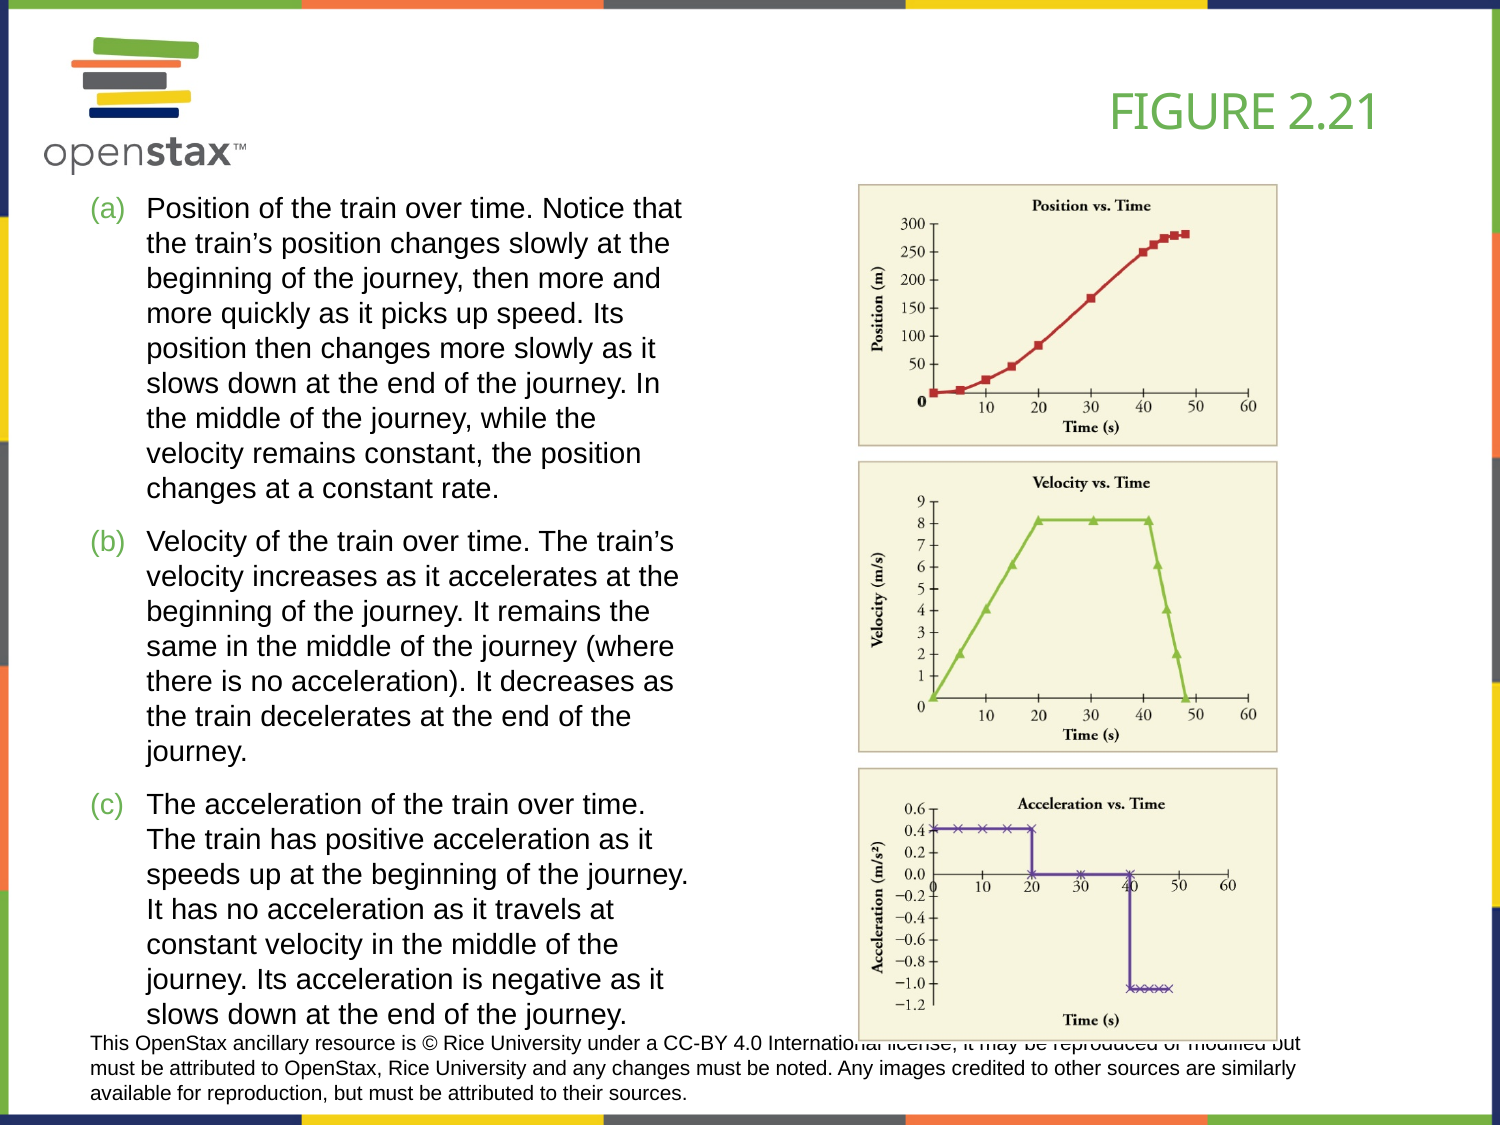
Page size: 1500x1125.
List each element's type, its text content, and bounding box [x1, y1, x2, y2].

title Figure 2.21 [256, 39, 1398, 148]
picture [0, 0, 1500, 1125]
list Position of the train over time. Notice that the train’s position changes slowly at the beginning of the journey, then more and more quickly as it picks up speed. Its position then changes more slowly as it slows down at the end of the journey. In the middle of the journey, while the velocity remains constant, the position changes at a constant rate. Velocity of the train over time. The train’s velocity increases as it accelerates at the beginning of the journey. It remains the same in the middle of the journey (where there is no acceleration). It decreases as the train decelerates at the end of the journey. The acceleration of the train over time. The train has positive acceleration as it speeds up at the beginning of the journey. It has no acceleration as it travels at constant velocity in the middle of the journey. Its acceleration is negative as it slows down at the end of the journey. [74, 181, 718, 1045]
